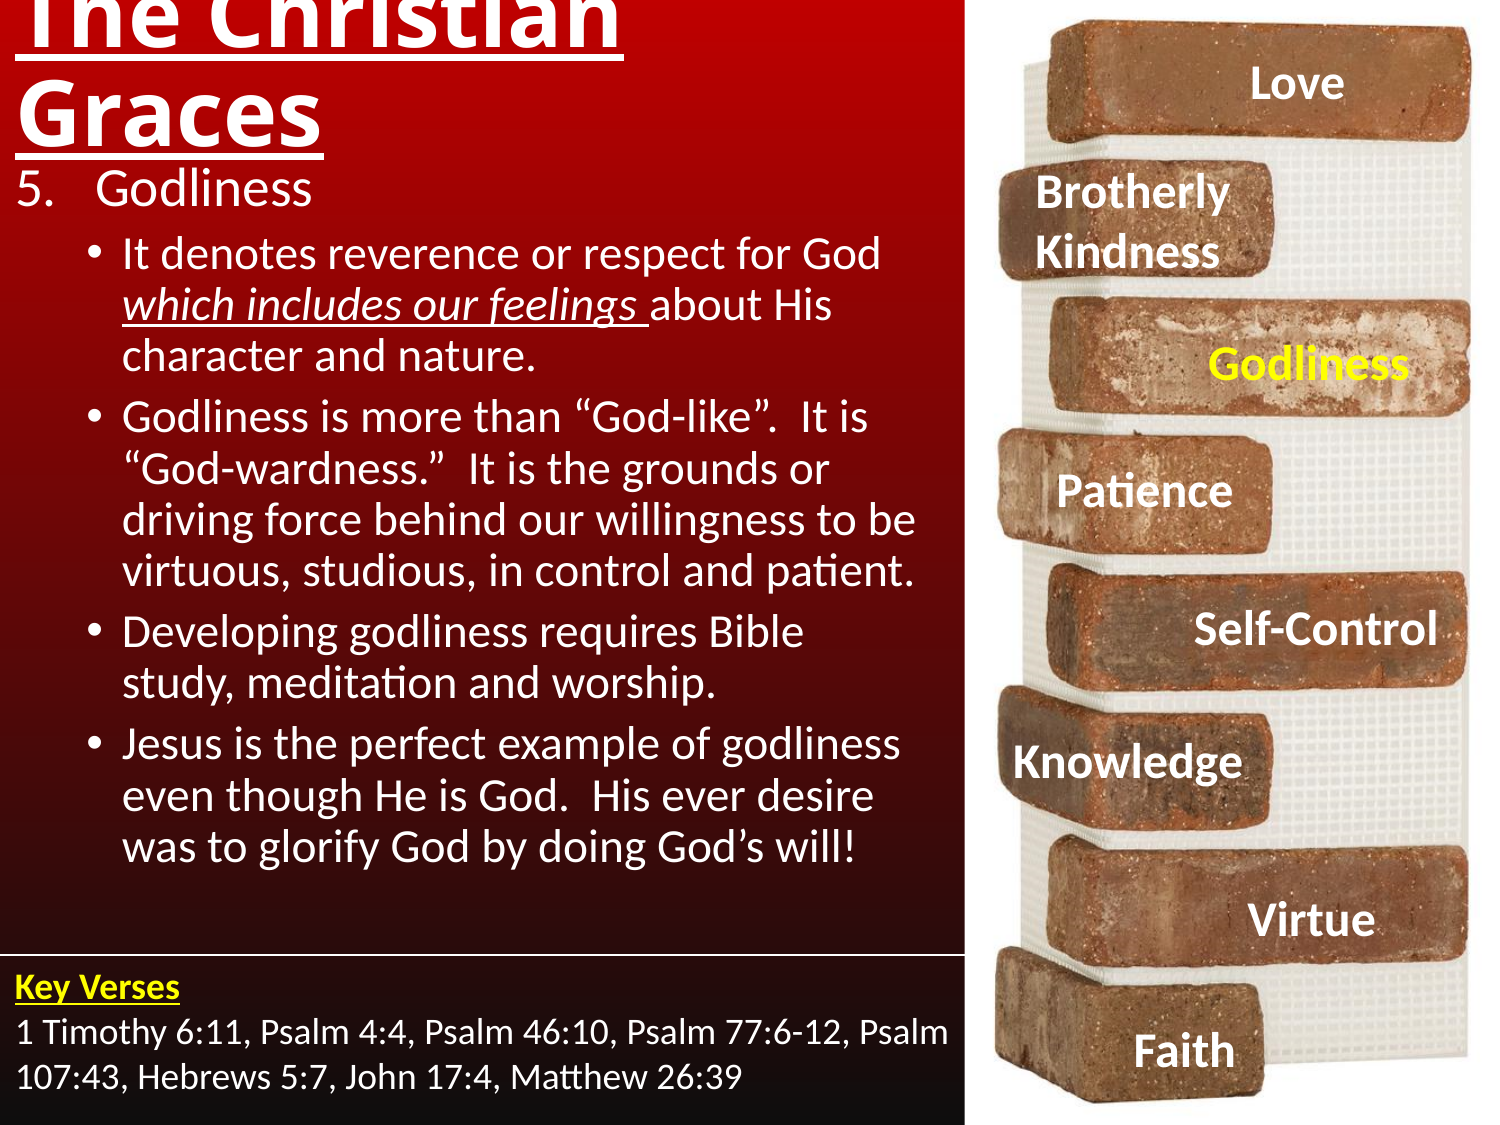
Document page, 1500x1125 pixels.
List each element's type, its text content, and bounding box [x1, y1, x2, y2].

text_box Key Verses 1 Timothy 6:11, Psalm 4:4, Psalm 46:10, Psalm 77:6-12, Psalm 107:43, Hebrews 5:7, John 17:4, Matthew 26:39 [0, 956, 964, 1105]
title The Christian Graces [0, 0, 943, 135]
list Godliness It denotes reverence or respect for God which includes our feelings about His character and nature. Godliness is more than “God-like”. It is “God-wardness.” It is the grounds or driving force behind our willingness to be virtuous, studious, in control and patient. Developing godliness requires Bible study, meditation and worship. Jesus is the perfect example of godliness even though He is God. His ever desire was to glorify God by doing God’s will! [0, 151, 943, 954]
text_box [964, 0, 1500, 1125]
